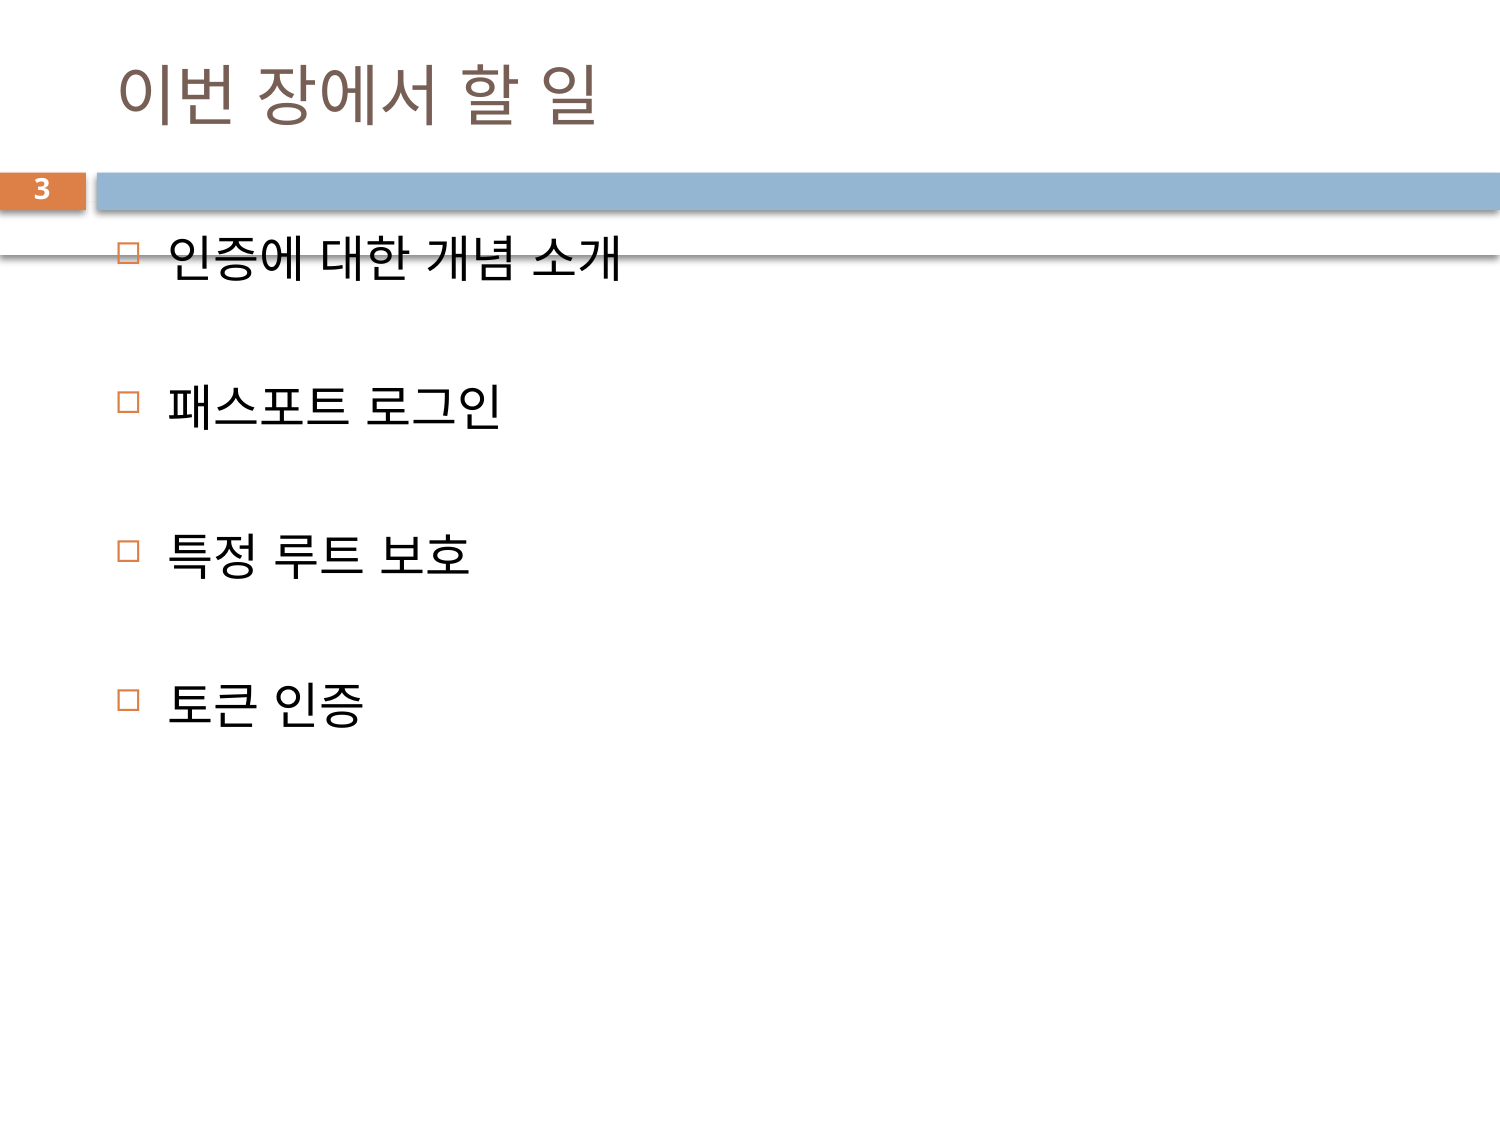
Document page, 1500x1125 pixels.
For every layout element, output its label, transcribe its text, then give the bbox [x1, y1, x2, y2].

slide_number 3 [0, 170, 87, 211]
list 인증에 대한 개념 소개 패스포트 로그인 특정 루트 보호 토큰 인증 [100, 219, 1438, 1047]
title 이번 장에서 할 일 [100, 37, 1438, 149]
